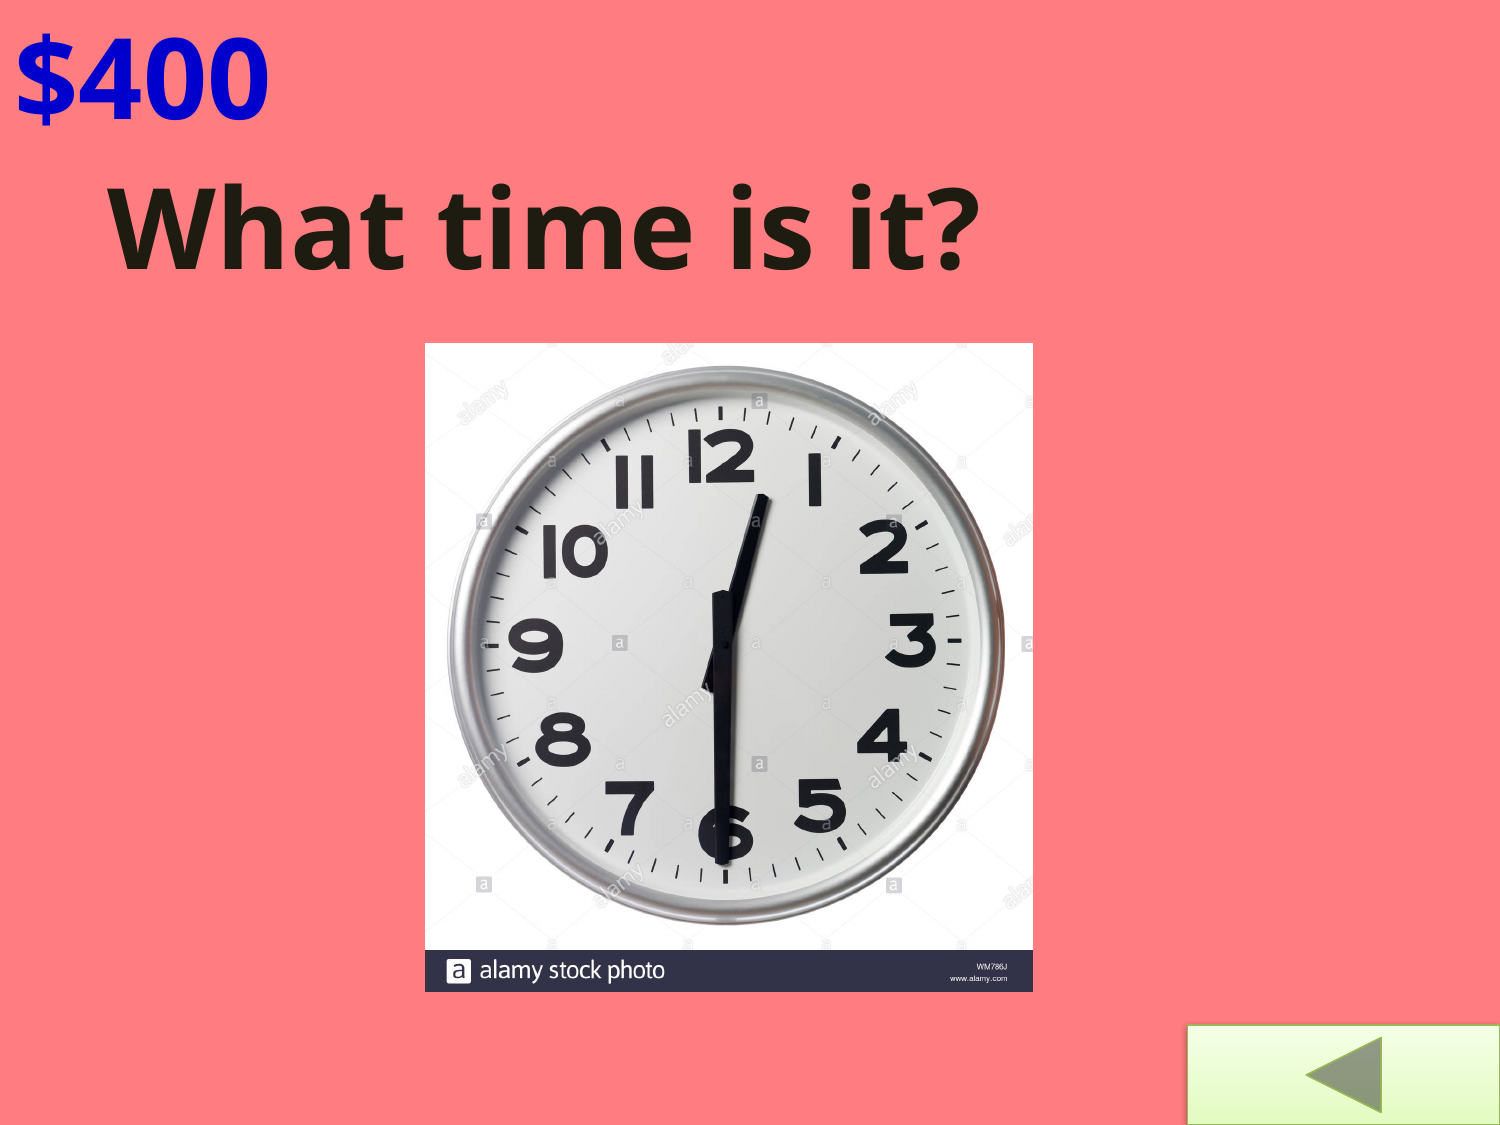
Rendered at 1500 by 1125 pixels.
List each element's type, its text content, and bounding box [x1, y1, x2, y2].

text_box $400 [0, 0, 1425, 150]
picture [425, 343, 1033, 993]
text_box [1187, 1024, 1500, 1125]
text_box What time is it? [92, 149, 1500, 300]
